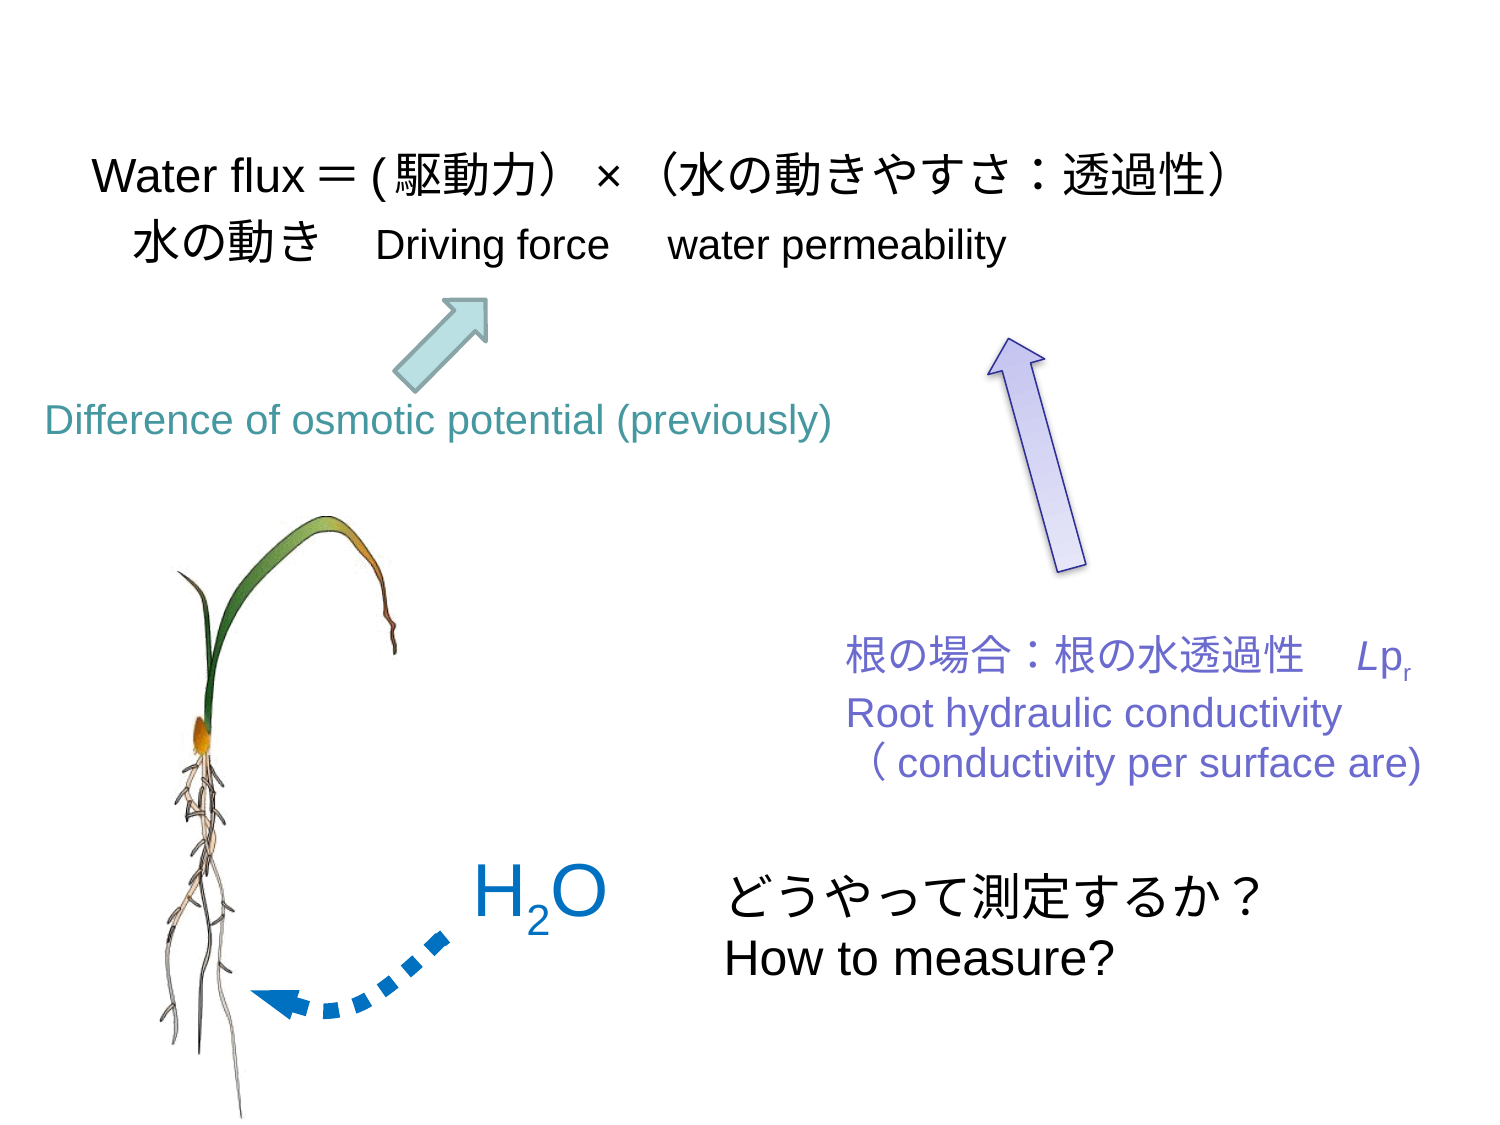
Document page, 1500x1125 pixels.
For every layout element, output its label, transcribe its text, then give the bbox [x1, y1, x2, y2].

text_box Water flux＝(駆動力）×（水の動きやすさ：透過性） 水の動き Driving force water permeability [76, 137, 1387, 315]
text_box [159, 515, 628, 1121]
text_box どうやって測定するか？ How to measure? [708, 857, 1286, 993]
text_box 根の場合：根の水透過性 Lpr Root hydraulic conductivity （conductivity per surface are) [830, 621, 1438, 844]
text_box [392, 297, 488, 394]
text_box Difference of osmotic potential (previously) [29, 385, 892, 501]
text_box [987, 337, 1087, 573]
